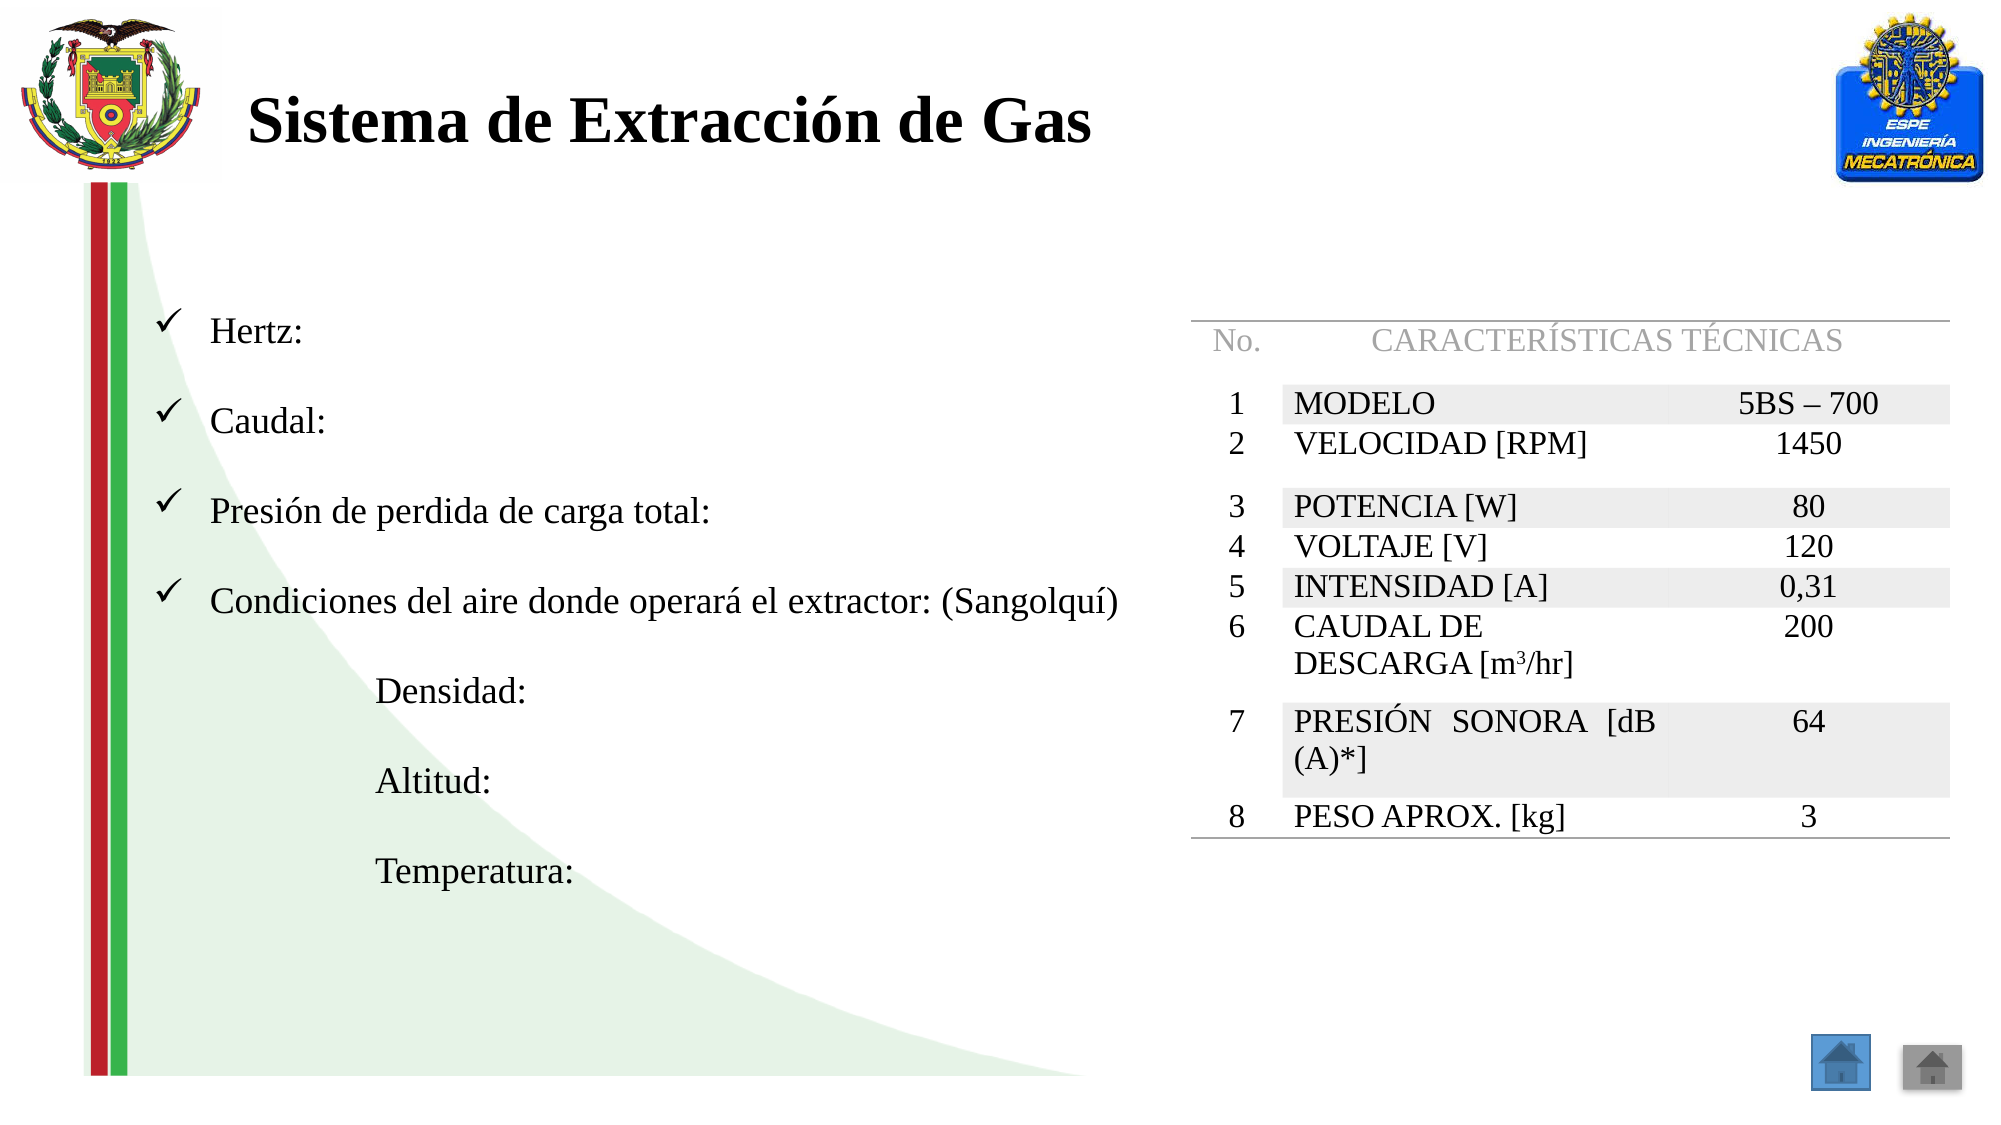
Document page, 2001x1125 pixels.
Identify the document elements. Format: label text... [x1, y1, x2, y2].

table_cell 5BS – 700 [1668, 385, 1950, 424]
table_header CARACTERÍSTICAS TÉCNICAS [1283, 322, 1950, 385]
table_cell 7 [1191, 703, 1283, 798]
table_cell VELOCIDAD [RPM] [1283, 424, 1668, 488]
table_cell 64 [1668, 703, 1950, 798]
text_box [1903, 1045, 1963, 1090]
table_header No. [1191, 322, 1283, 385]
table_cell 3 [1191, 488, 1283, 528]
picture [1831, 12, 1988, 188]
table_cell 4 [1191, 528, 1283, 568]
table_cell PESO APROX. [kg] [1283, 798, 1668, 837]
text_box [1811, 1034, 1871, 1091]
table_cell 200 [1668, 608, 1950, 703]
table_cell 8 [1191, 798, 1283, 837]
picture [0, 7, 1099, 1075]
table_cell 6 [1191, 608, 1283, 703]
table_cell MODELO [1283, 385, 1668, 424]
table_cell 3 [1668, 798, 1950, 837]
table_cell POTENCIA [W] [1283, 488, 1668, 528]
table_cell 0,31 [1668, 568, 1950, 608]
table_cell INTENSIDAD [A] [1283, 568, 1668, 608]
table_cell PRESIÓN SONORA [dB (A)*] [1283, 703, 1668, 798]
table_cell 1 [1191, 385, 1283, 424]
table_cell 120 [1668, 528, 1950, 568]
text_box Sistema de Extracción de Gas [232, 68, 1416, 163]
table_cell 5 [1191, 568, 1283, 608]
table_cell 80 [1668, 488, 1950, 528]
table_cell VOLTAJE [V] [1283, 528, 1668, 568]
table_cell 1450 [1668, 424, 1950, 488]
table_cell CAUDAL DE DESCARGA [m3/hr] [1283, 608, 1668, 703]
table_cell 2 [1191, 424, 1283, 488]
